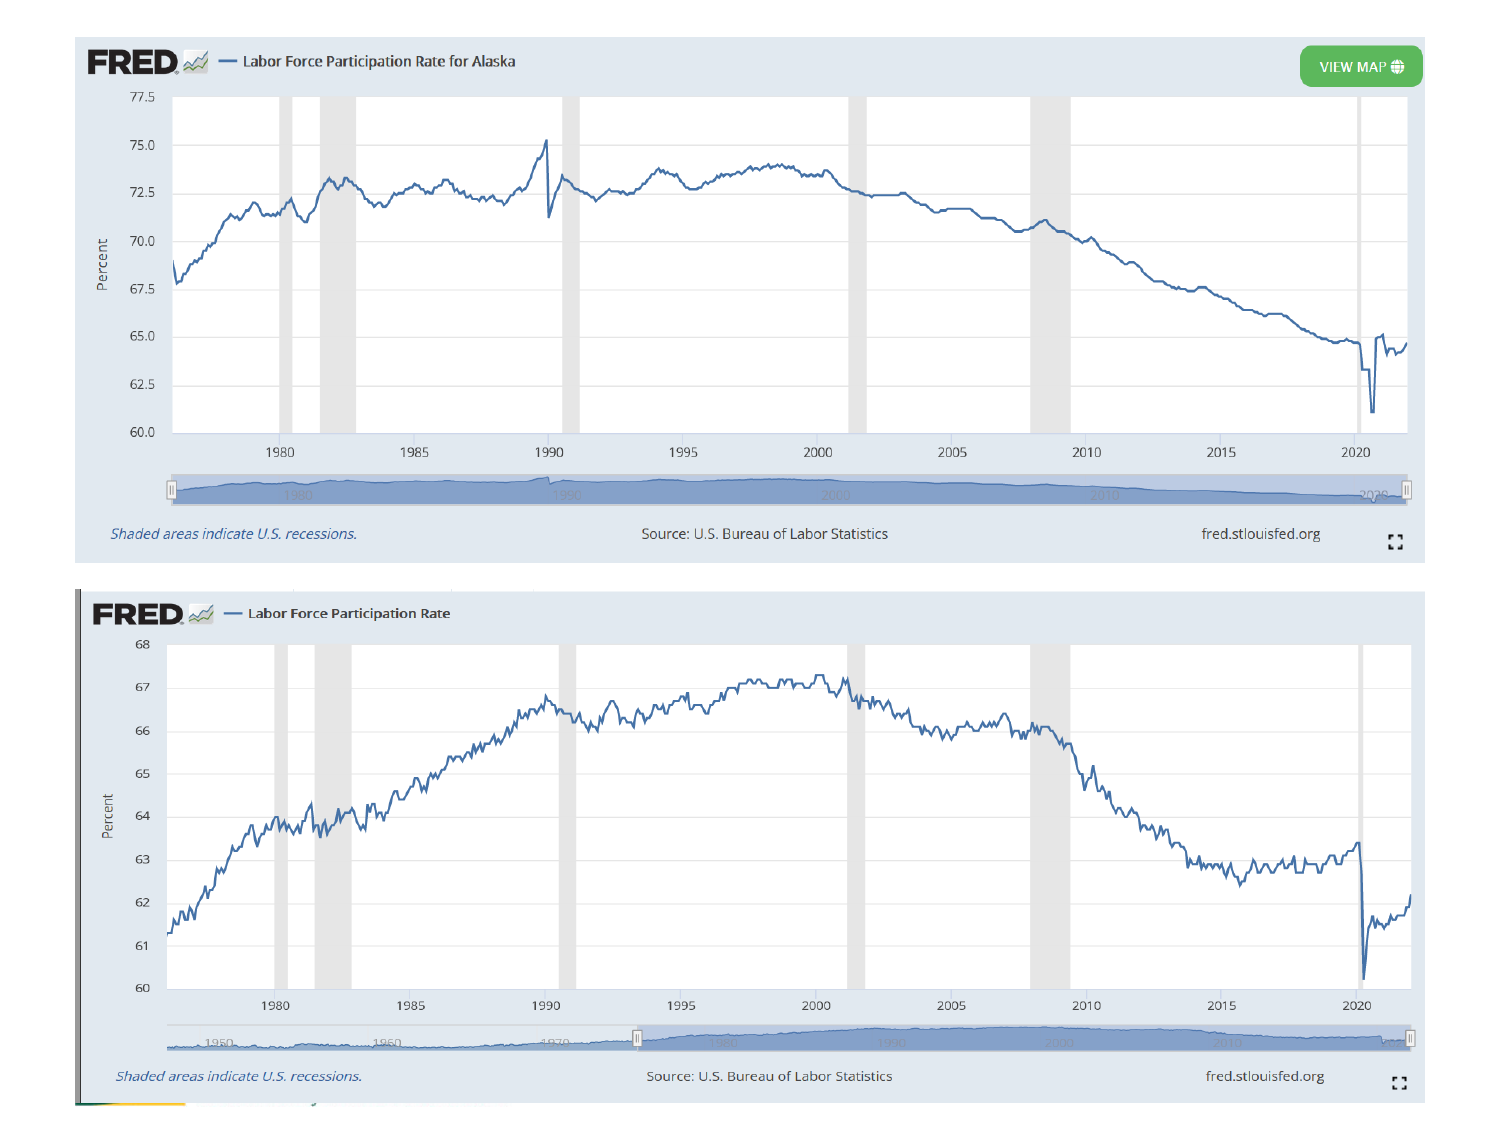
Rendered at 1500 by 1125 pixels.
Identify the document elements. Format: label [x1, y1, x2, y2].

list [74, 37, 1426, 563]
picture [74, 588, 1426, 1107]
